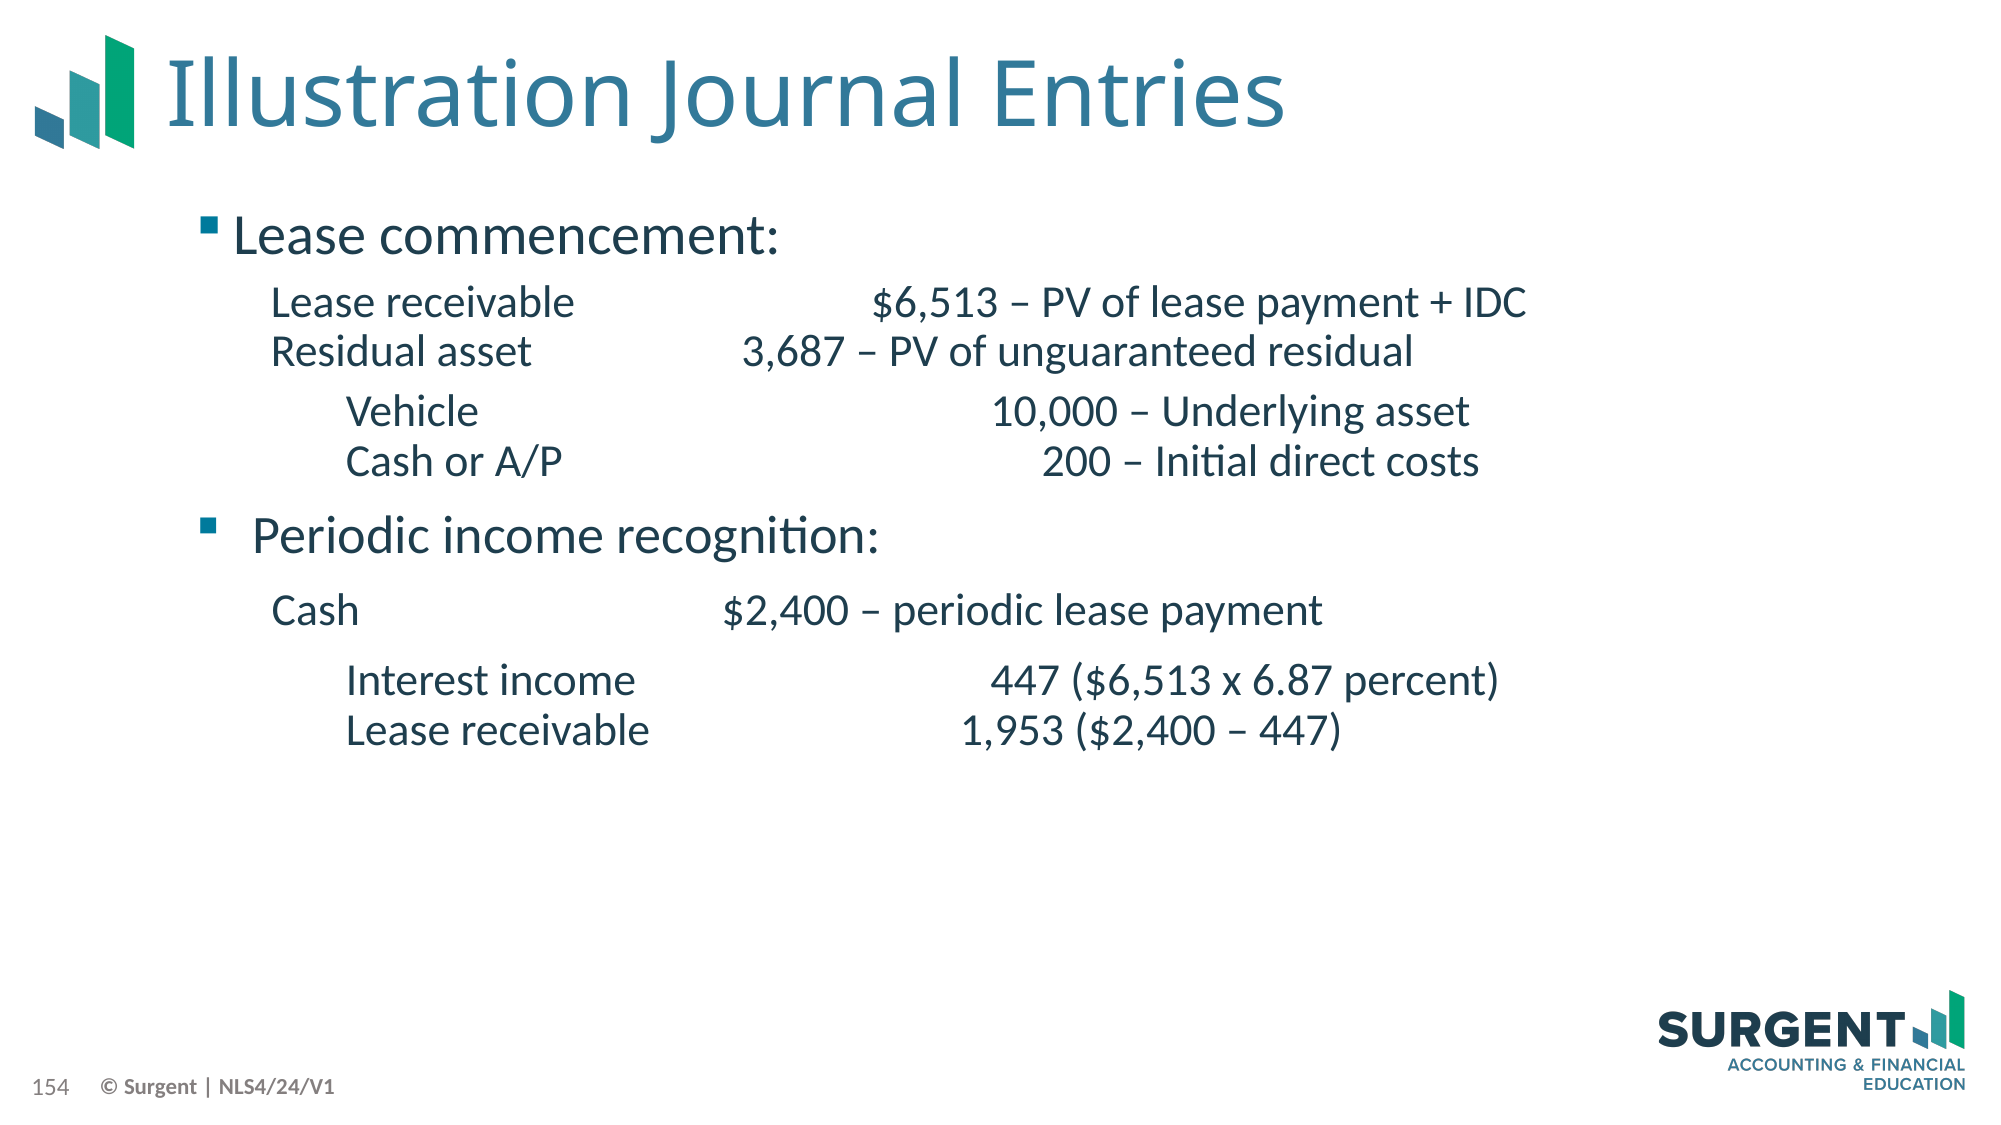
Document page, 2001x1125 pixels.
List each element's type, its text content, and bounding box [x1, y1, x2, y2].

title Illustration Journal Entries [151, 55, 1915, 149]
list Lease commencement: Lease receivable $6,513 – PV of lease payment + IDC Residual asset 3,687 – PV of unguaranteed residual Vehicle 10,000 – Underlying asset Cash or A/P 200 – Initial direct costs Periodic income recognition: Cash $2,400 – periodic lease payment Interest income 447 ($6,513 x 6.87 percent) Lease receivable 1,953 ($2,400 – 447) [180, 197, 1910, 967]
slide_number 154 [0, 1055, 85, 1115]
footer © Surgent | NLS4/24/V1 [85, 1055, 402, 1115]
